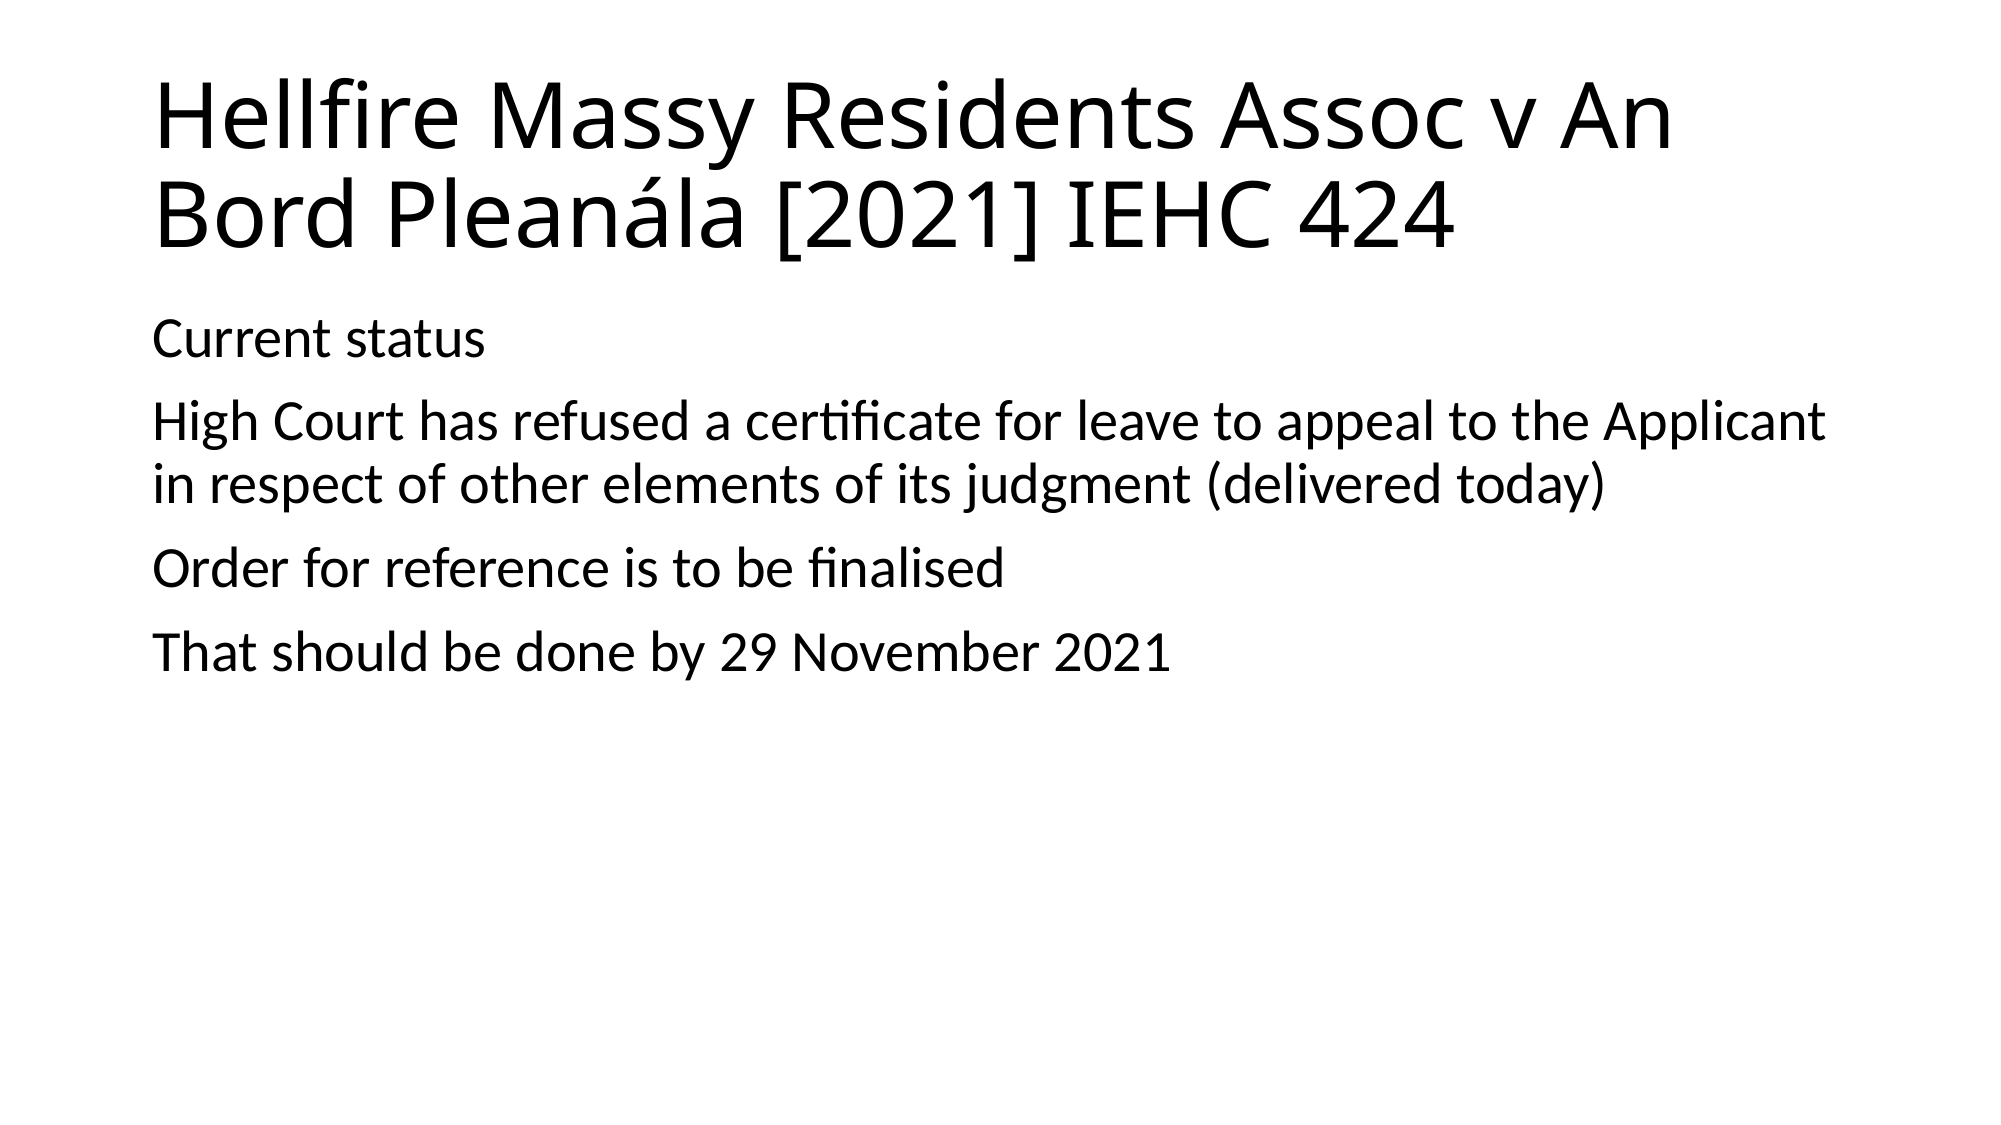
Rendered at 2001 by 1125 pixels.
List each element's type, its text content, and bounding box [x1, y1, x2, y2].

list Current status High Court has refused a certificate for leave to appeal to the Applicant in respect of other elements of its judgment (delivered today) Order for reference is to be finalised That should be done by 29 November 2021 [137, 299, 1863, 1014]
title Hellfire Massy Residents Assoc v An Bord Pleanála [2021] IEHC 424 [137, 59, 1863, 278]
